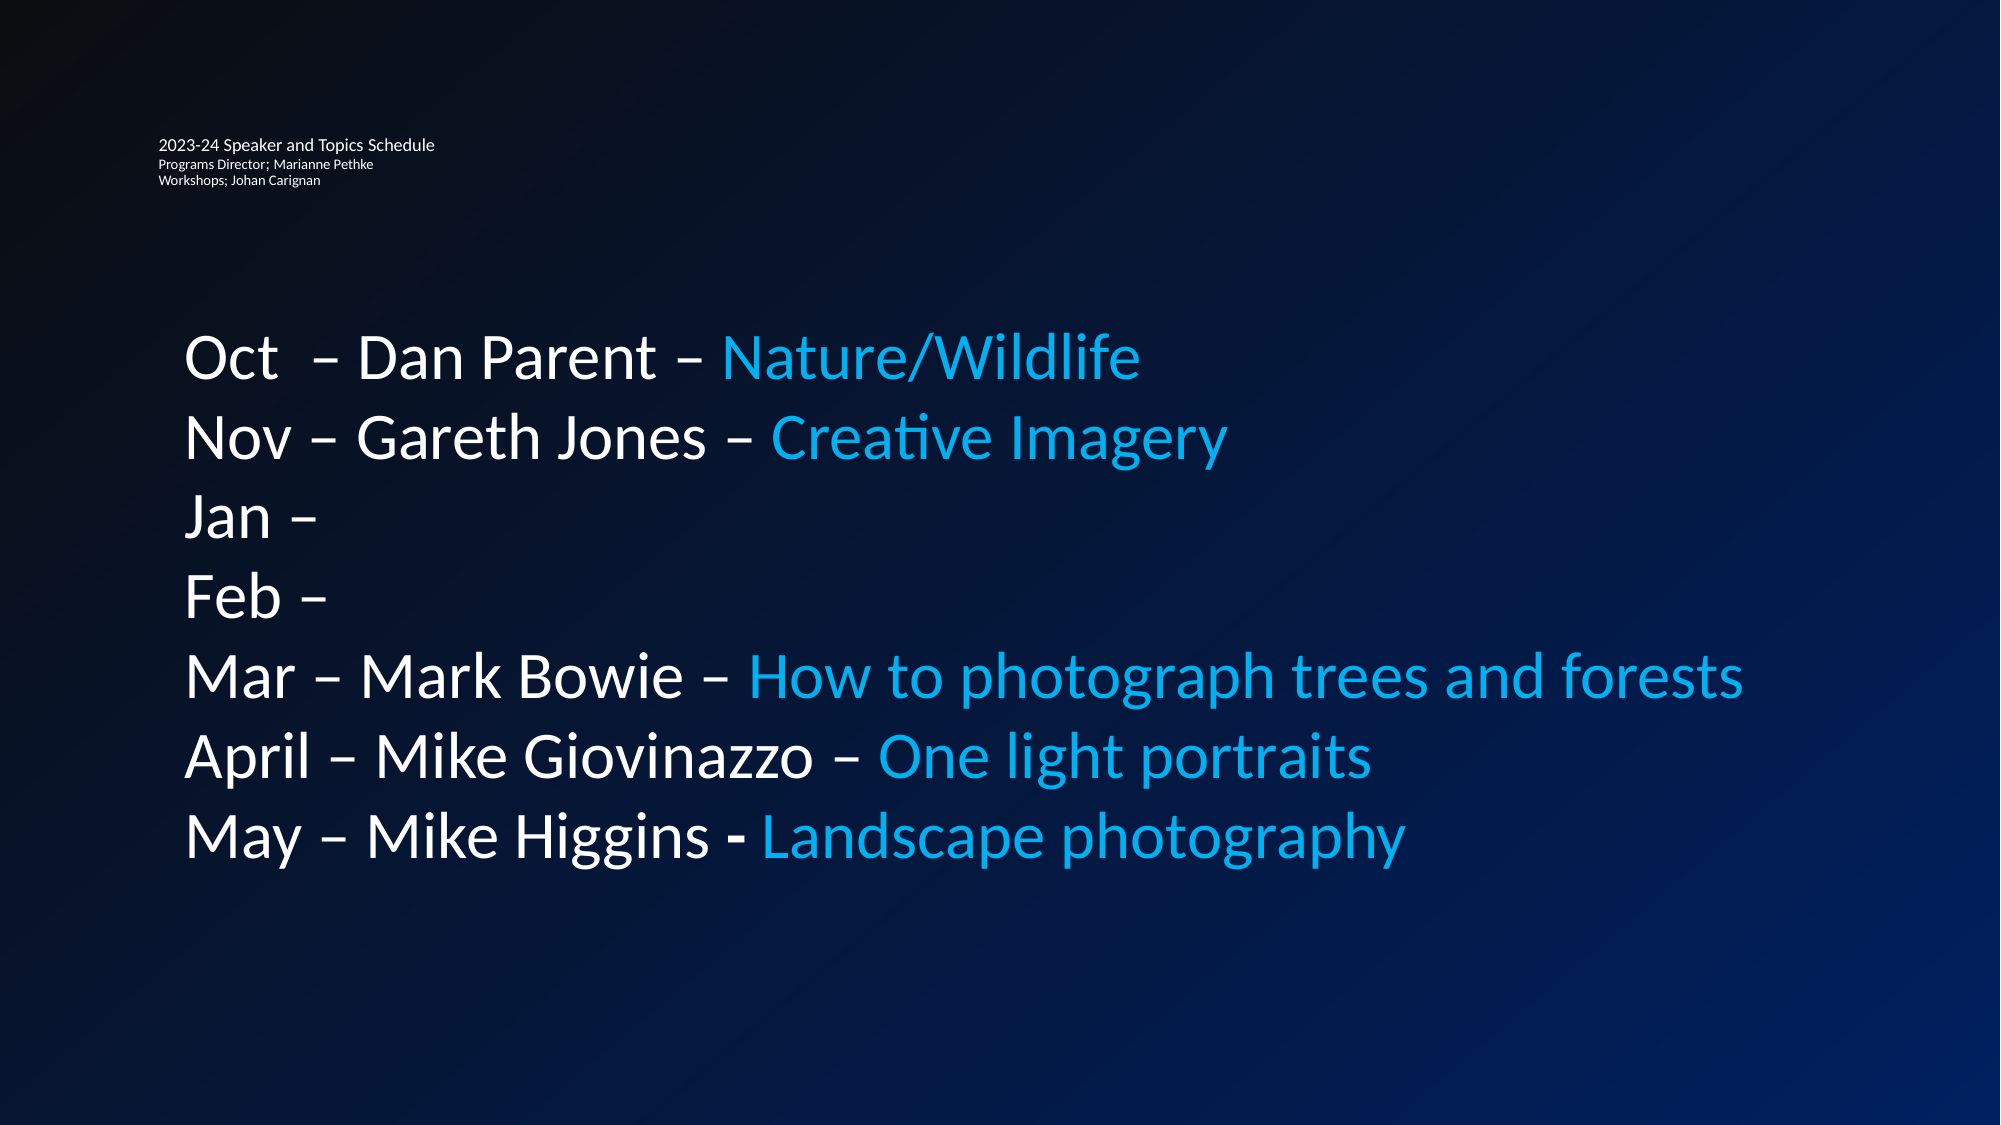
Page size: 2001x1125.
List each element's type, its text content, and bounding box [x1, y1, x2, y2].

text_box Oct – Dan Parent – Nature/Wildlife Nov – Gareth Jones – Creative Imagery Jan – Feb – Mar – Mark Bowie – How to photograph trees and forests April – Mike Giovinazzo – One light portraits May – Mike Higgins - Landscape photography [169, 304, 1818, 880]
title 2023-24 Speaker and Topics Schedule Programs Director; Marianne Pethke Workshops; Johan Carignan [143, 107, 1606, 226]
